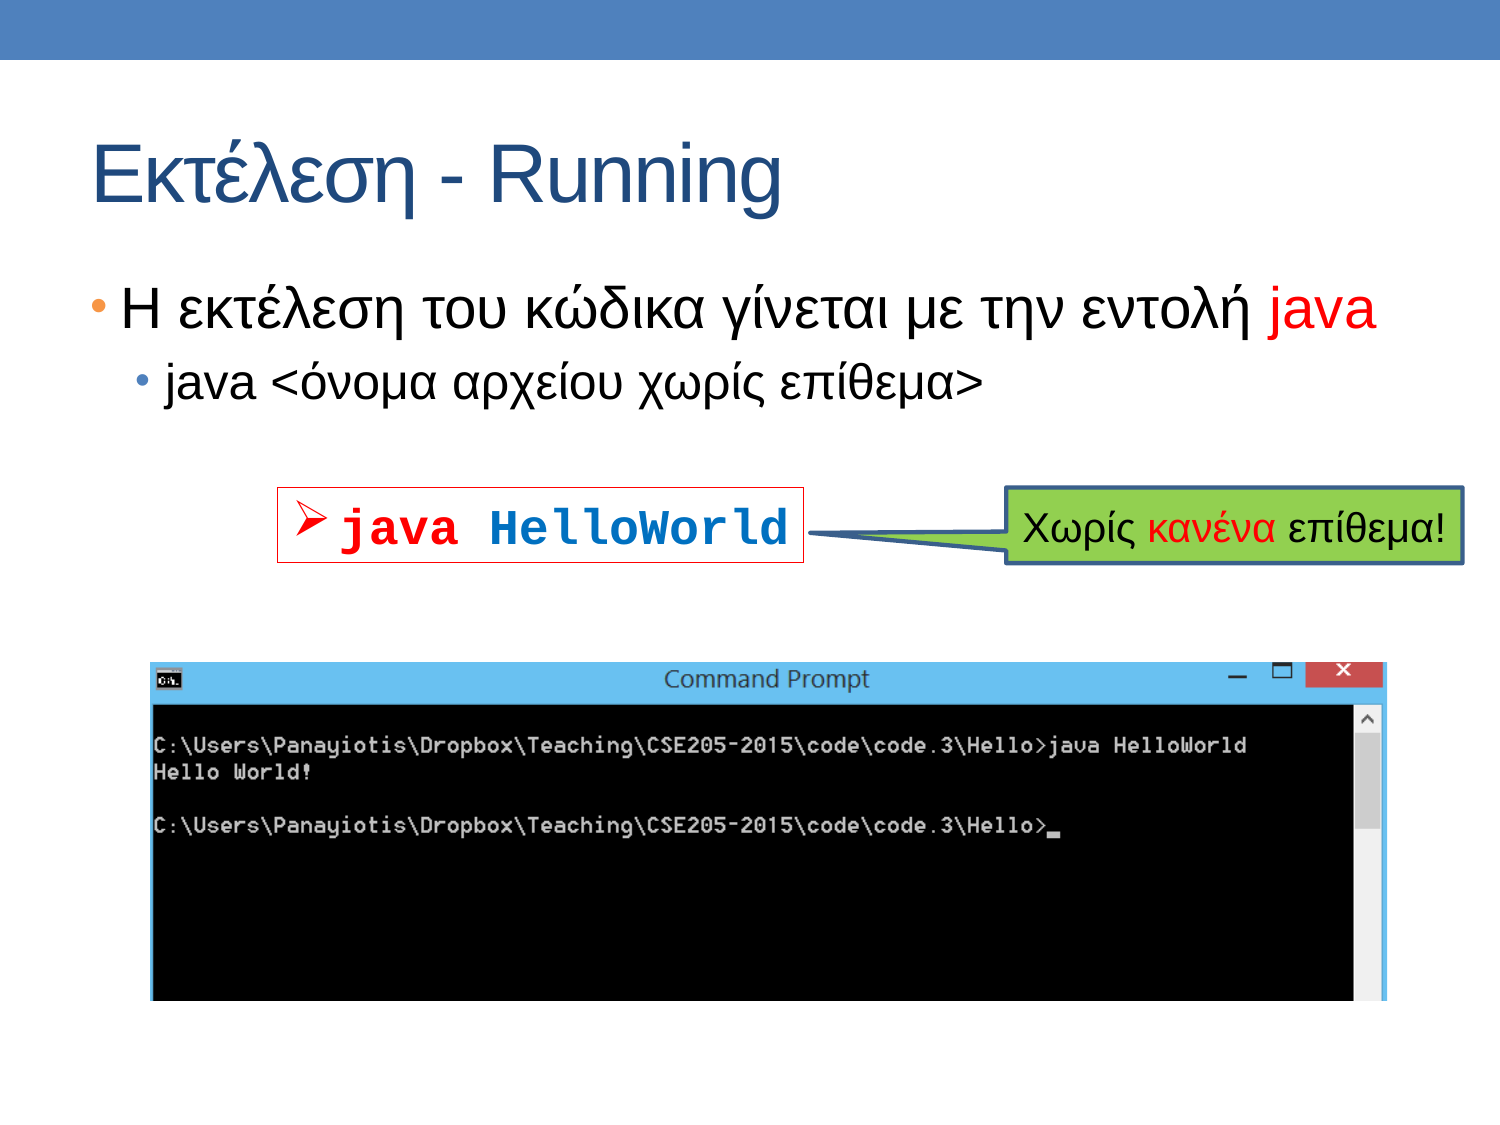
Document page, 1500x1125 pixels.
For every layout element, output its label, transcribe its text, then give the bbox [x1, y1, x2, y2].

title Εκτέλεση - Running [75, 87, 1425, 250]
text_box Χωρίς κανένα επίθεμα! [808, 485, 1465, 566]
picture [149, 662, 1388, 1001]
list Η εκτέλεση του κώδικα γίνεται με την εντολή java java <όνομα αρχείου χωρίς επίθεμα> [75, 262, 1425, 1063]
text_box java HelloWorld [277, 487, 804, 563]
